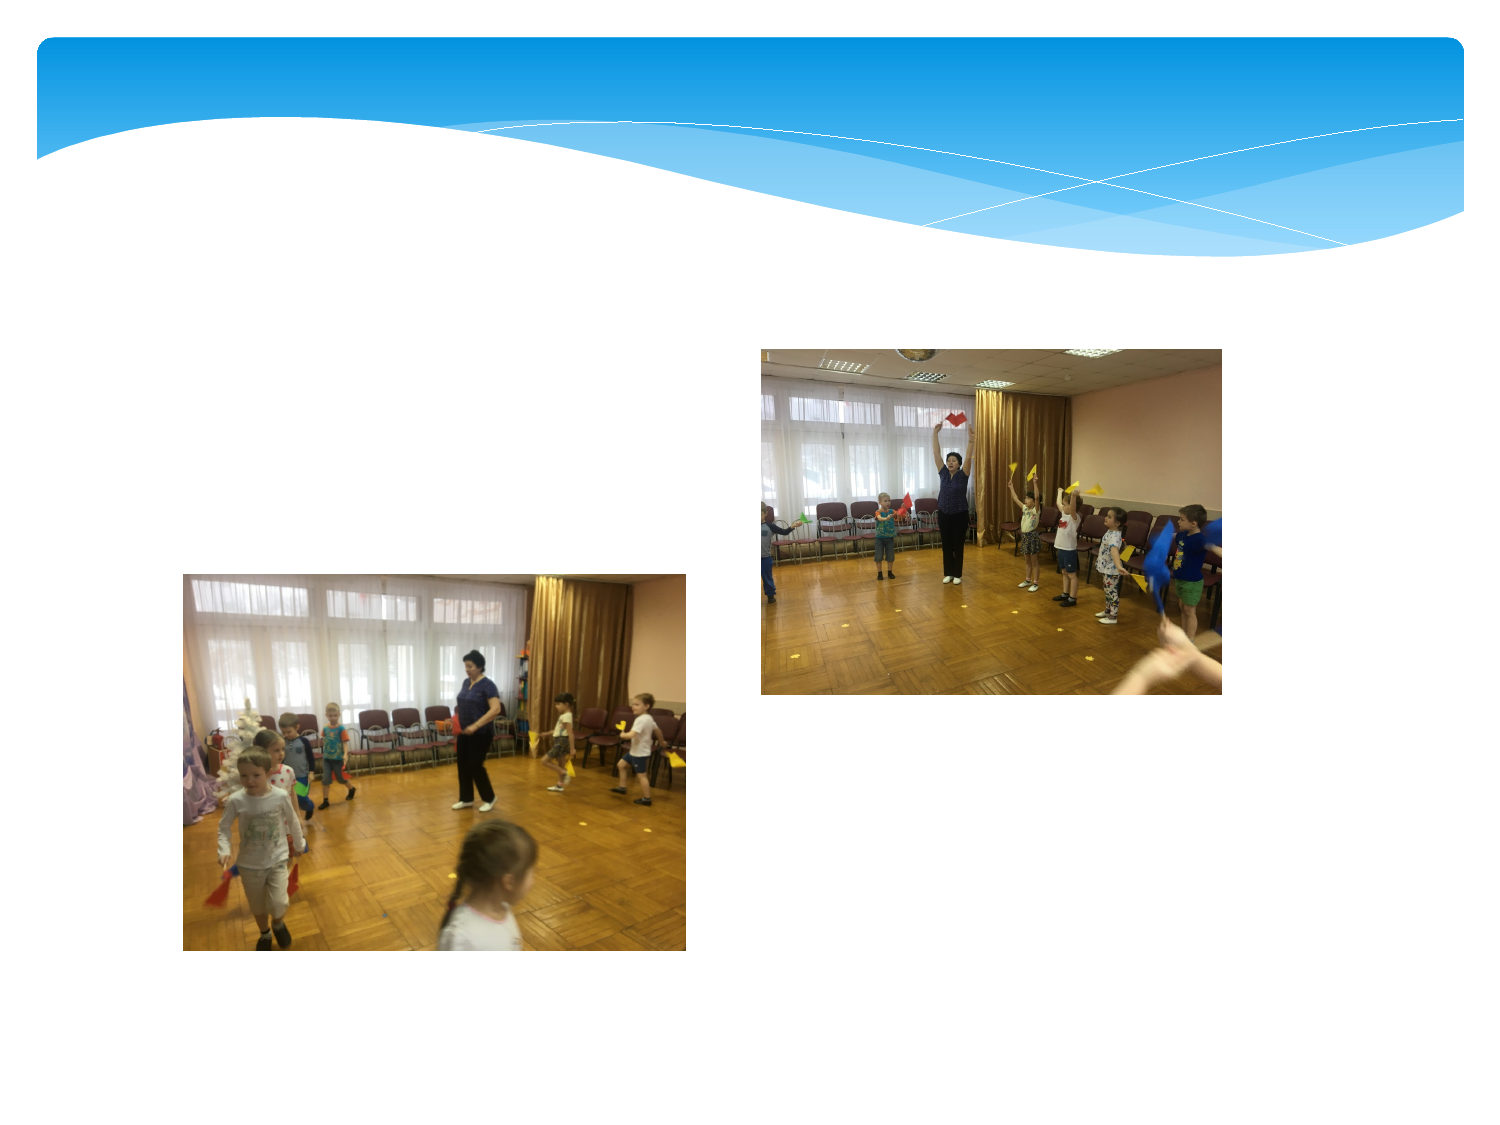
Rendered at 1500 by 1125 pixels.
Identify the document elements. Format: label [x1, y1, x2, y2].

picture [182, 574, 686, 952]
picture [761, 349, 1222, 695]
